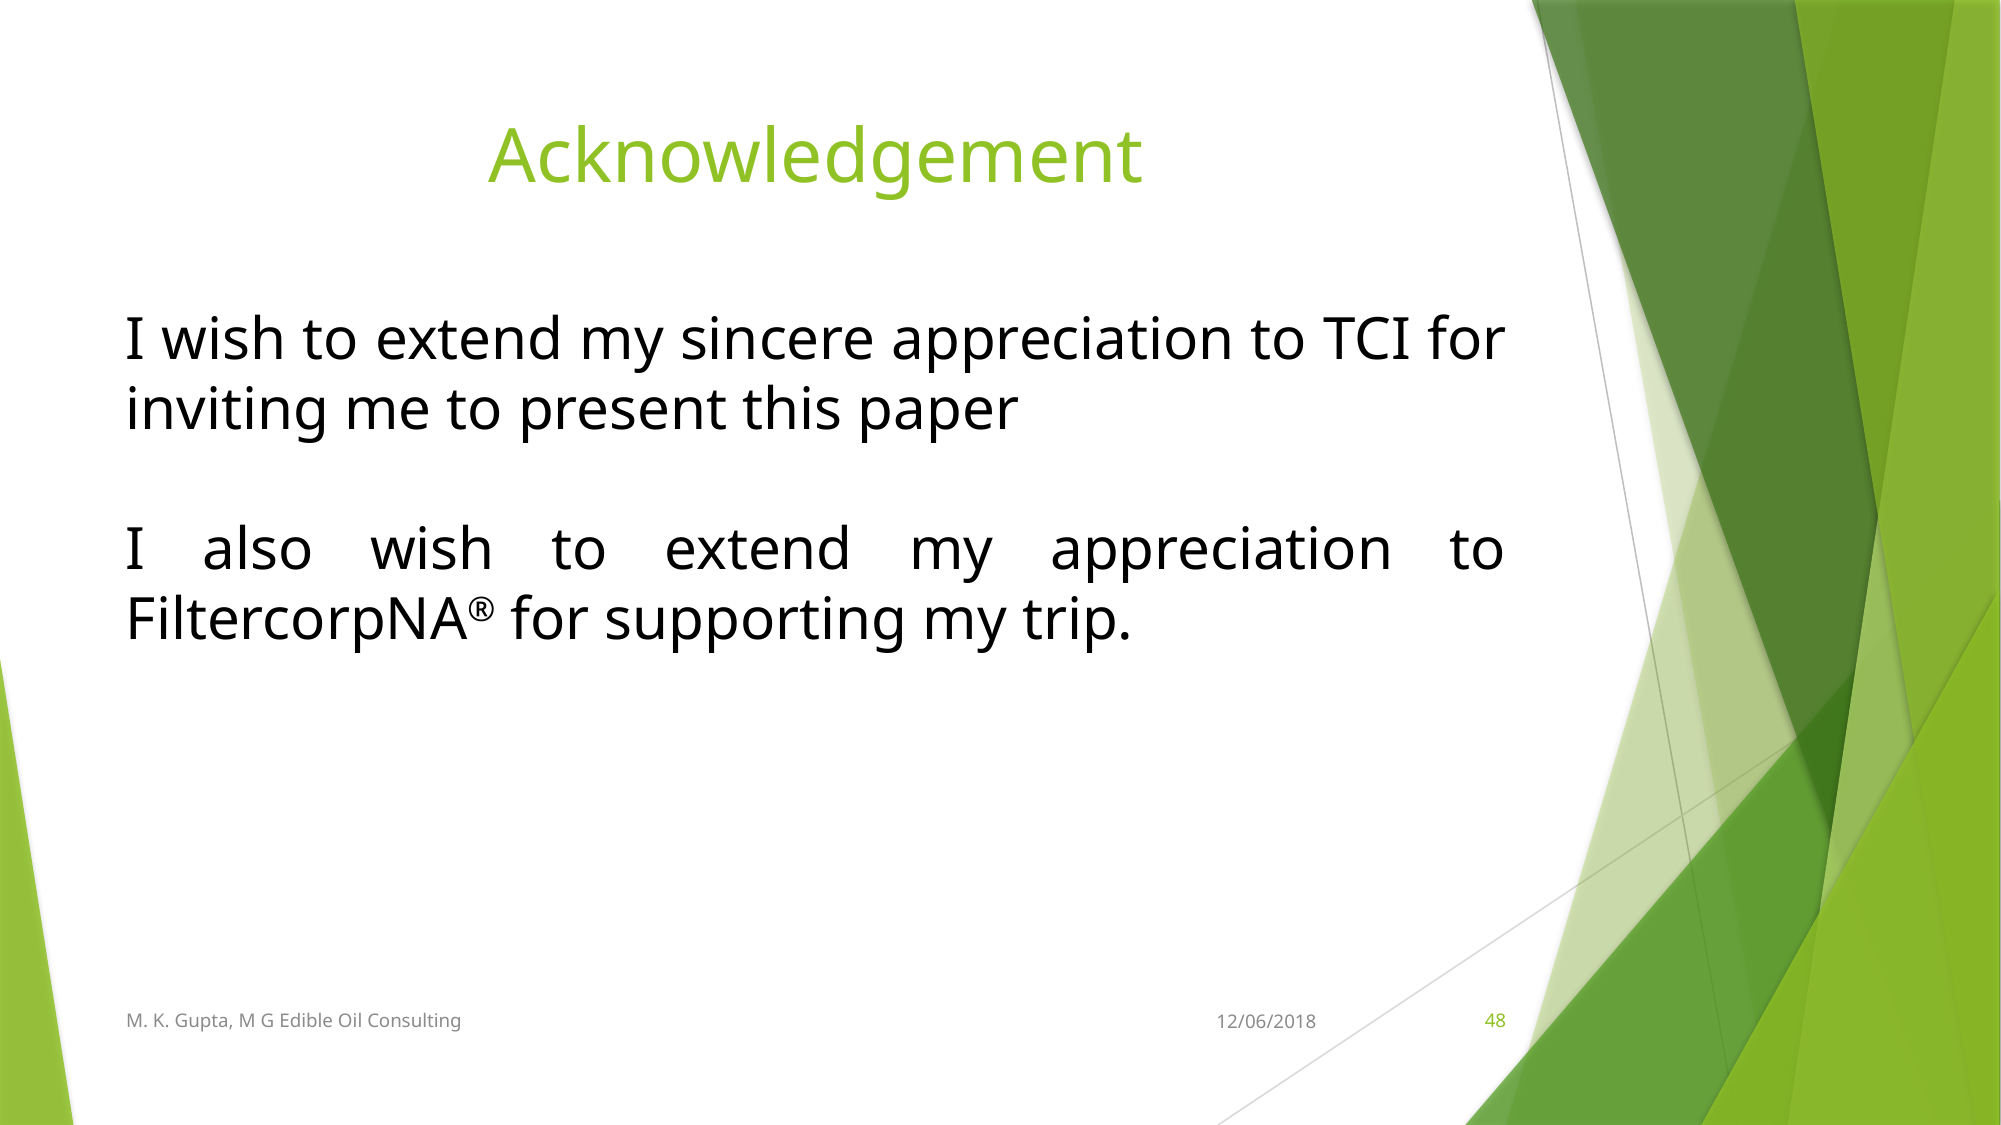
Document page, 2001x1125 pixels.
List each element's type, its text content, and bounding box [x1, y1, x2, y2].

footer M. K. Gupta, M G Edible Oil Consulting [111, 991, 1145, 1051]
slide_number 48 [1409, 991, 1522, 1051]
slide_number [1181, 991, 1332, 1051]
text_box I wish to extend my sincere appreciation to TCI for inviting me to present this paper I also wish to extend my appreciation to FiltercorpNA® for supporting my trip. [111, 293, 1522, 659]
title Acknowledgement [111, 99, 1522, 221]
